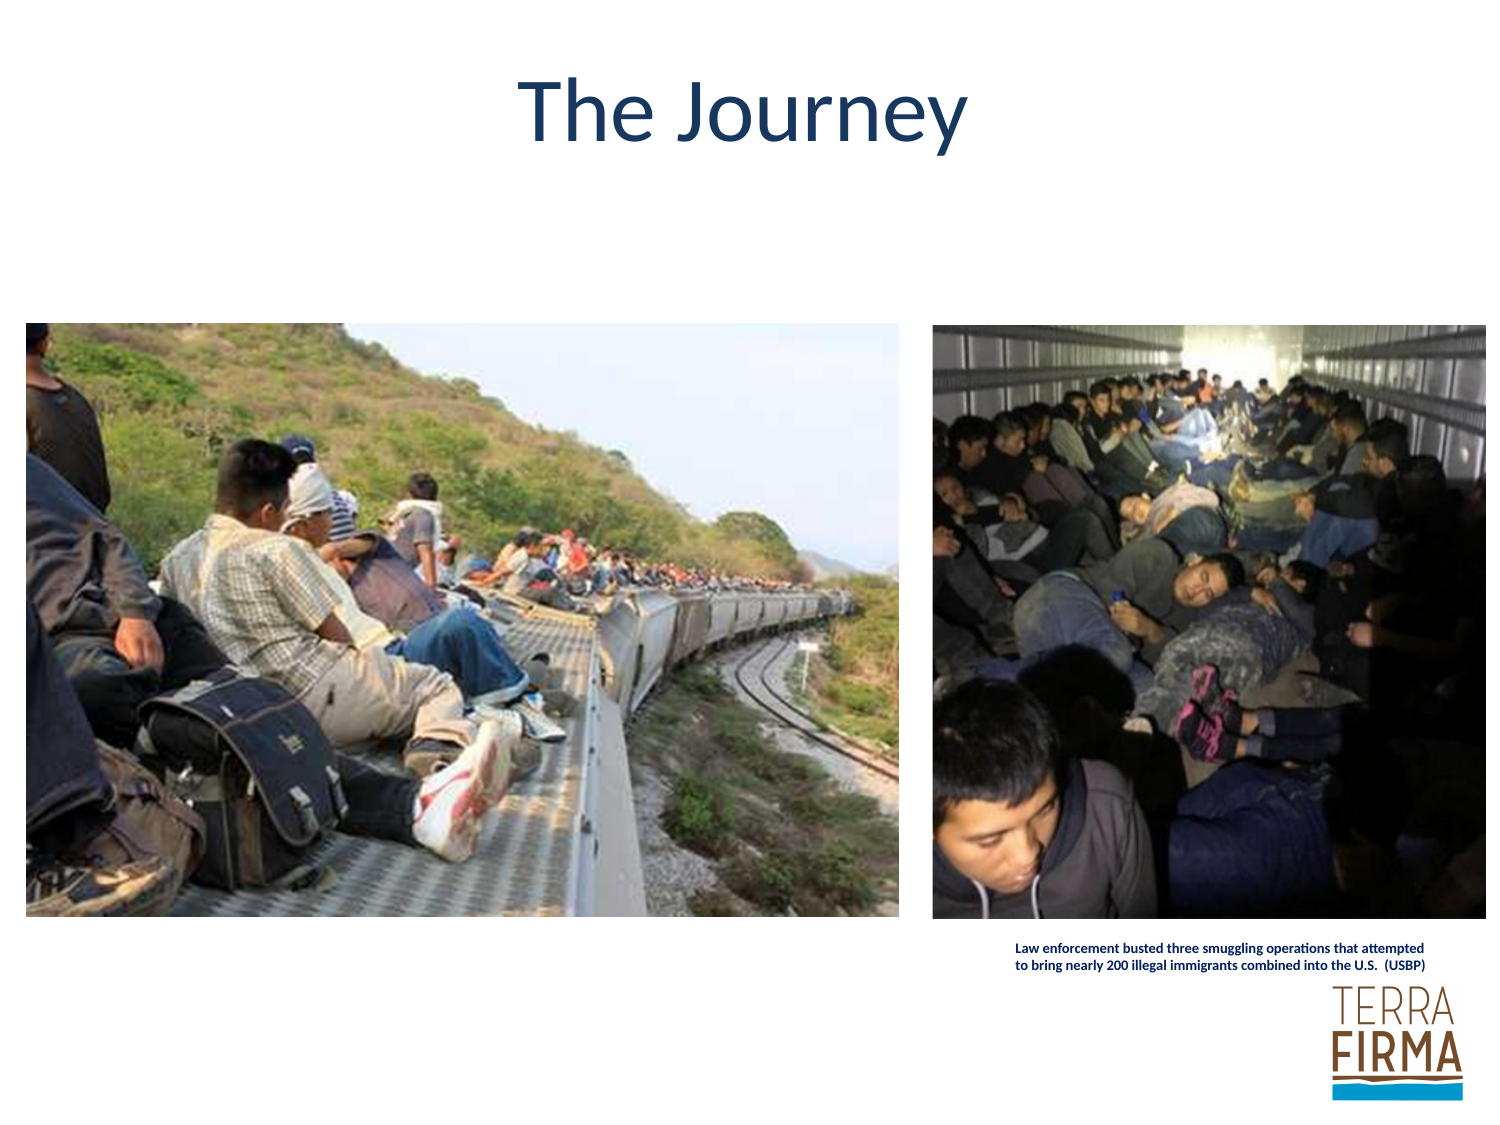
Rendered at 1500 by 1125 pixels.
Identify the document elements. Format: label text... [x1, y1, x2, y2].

title The Journey [181, 23, 1327, 186]
picture [932, 325, 1487, 919]
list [26, 323, 899, 917]
text_box Law enforcement busted three smuggling operations that attempted to bring nearly 200 illegal immigrants combined into the U.S. (USBP) [1000, 931, 1455, 982]
picture [1328, 981, 1466, 1105]
